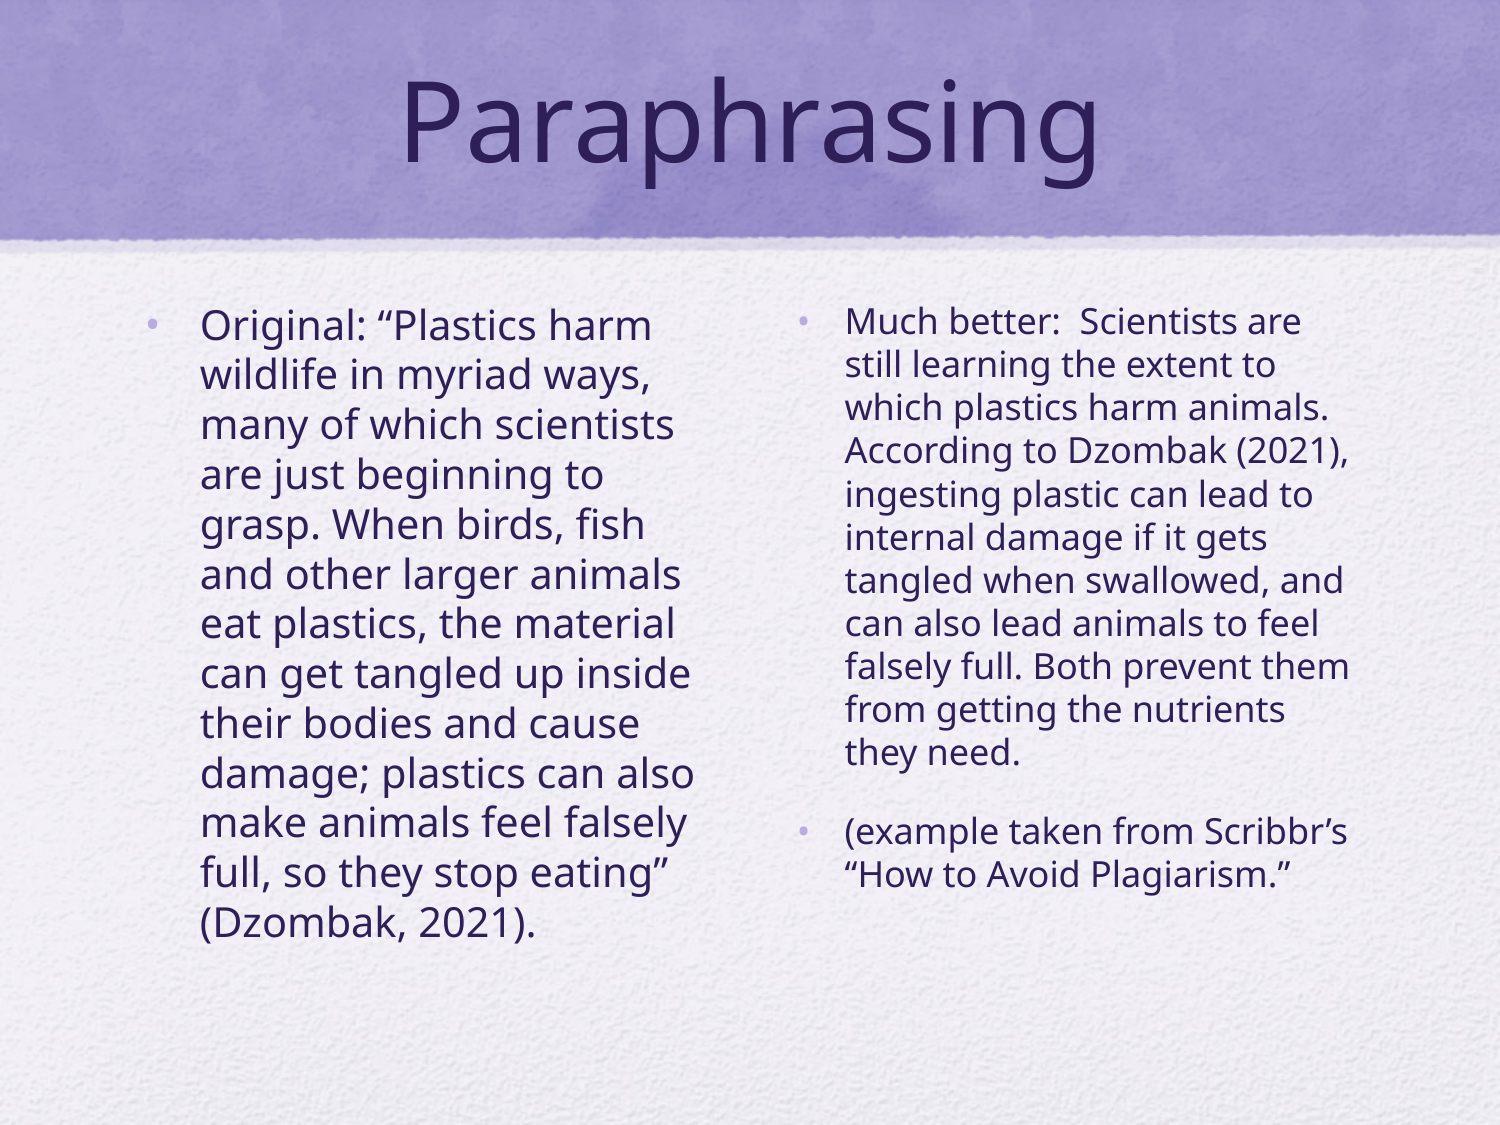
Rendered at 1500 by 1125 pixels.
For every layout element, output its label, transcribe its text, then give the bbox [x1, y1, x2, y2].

list Original: “Plastics harm wildlife in myriad ways, many of which scientists are just beginning to grasp. When birds, fish and other larger animals eat plastics, the material can get tangled up inside their bodies and cause damage; plastics can also make animals feel falsely full, so they stop eating” (Dzombak, 2021). [129, 291, 715, 998]
title Paraphrasing [129, 6, 1372, 239]
list Much better: Scientists are still learning the extent to which plastics harm animals. According to Dzombak (2021), ingesting plastic can lead to internal damage if it gets tangled when swallowed, and can also lead animals to feel falsely full. Both prevent them from getting the nutrients they need. (example taken from Scribbr’s “How to Avoid Plagiarism.” [781, 291, 1367, 998]
picture [0, 0, 1500, 1125]
